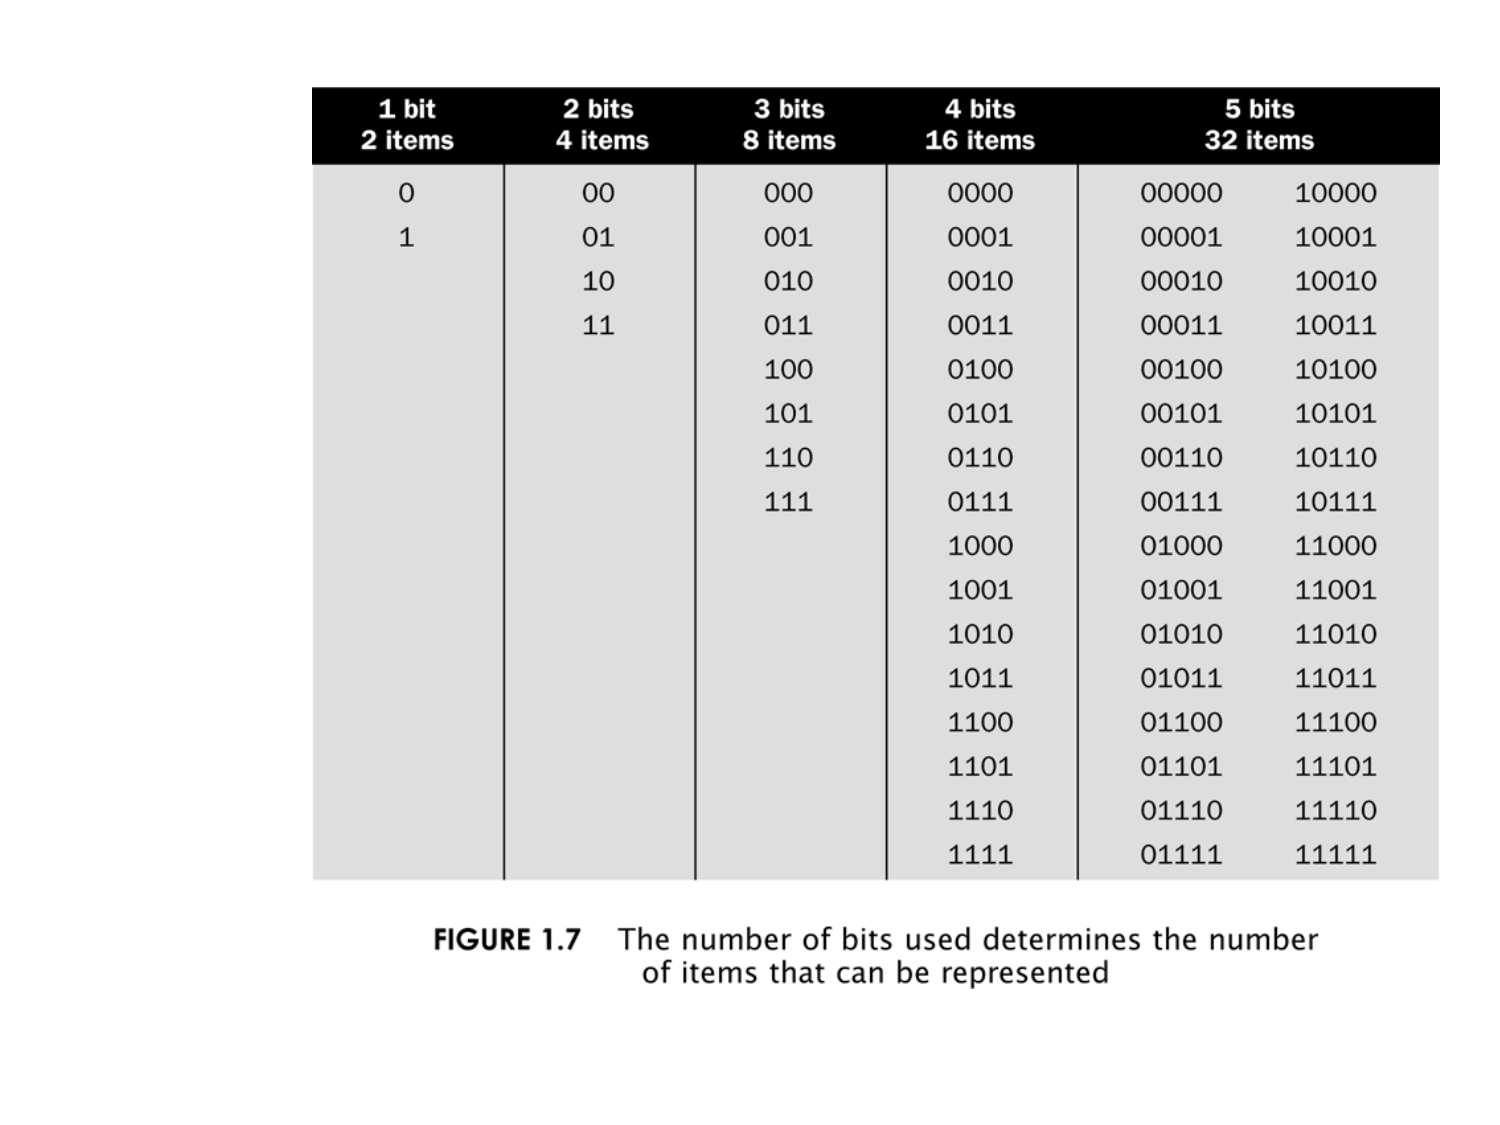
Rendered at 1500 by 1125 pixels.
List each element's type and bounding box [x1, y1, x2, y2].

picture [312, 87, 1441, 989]
